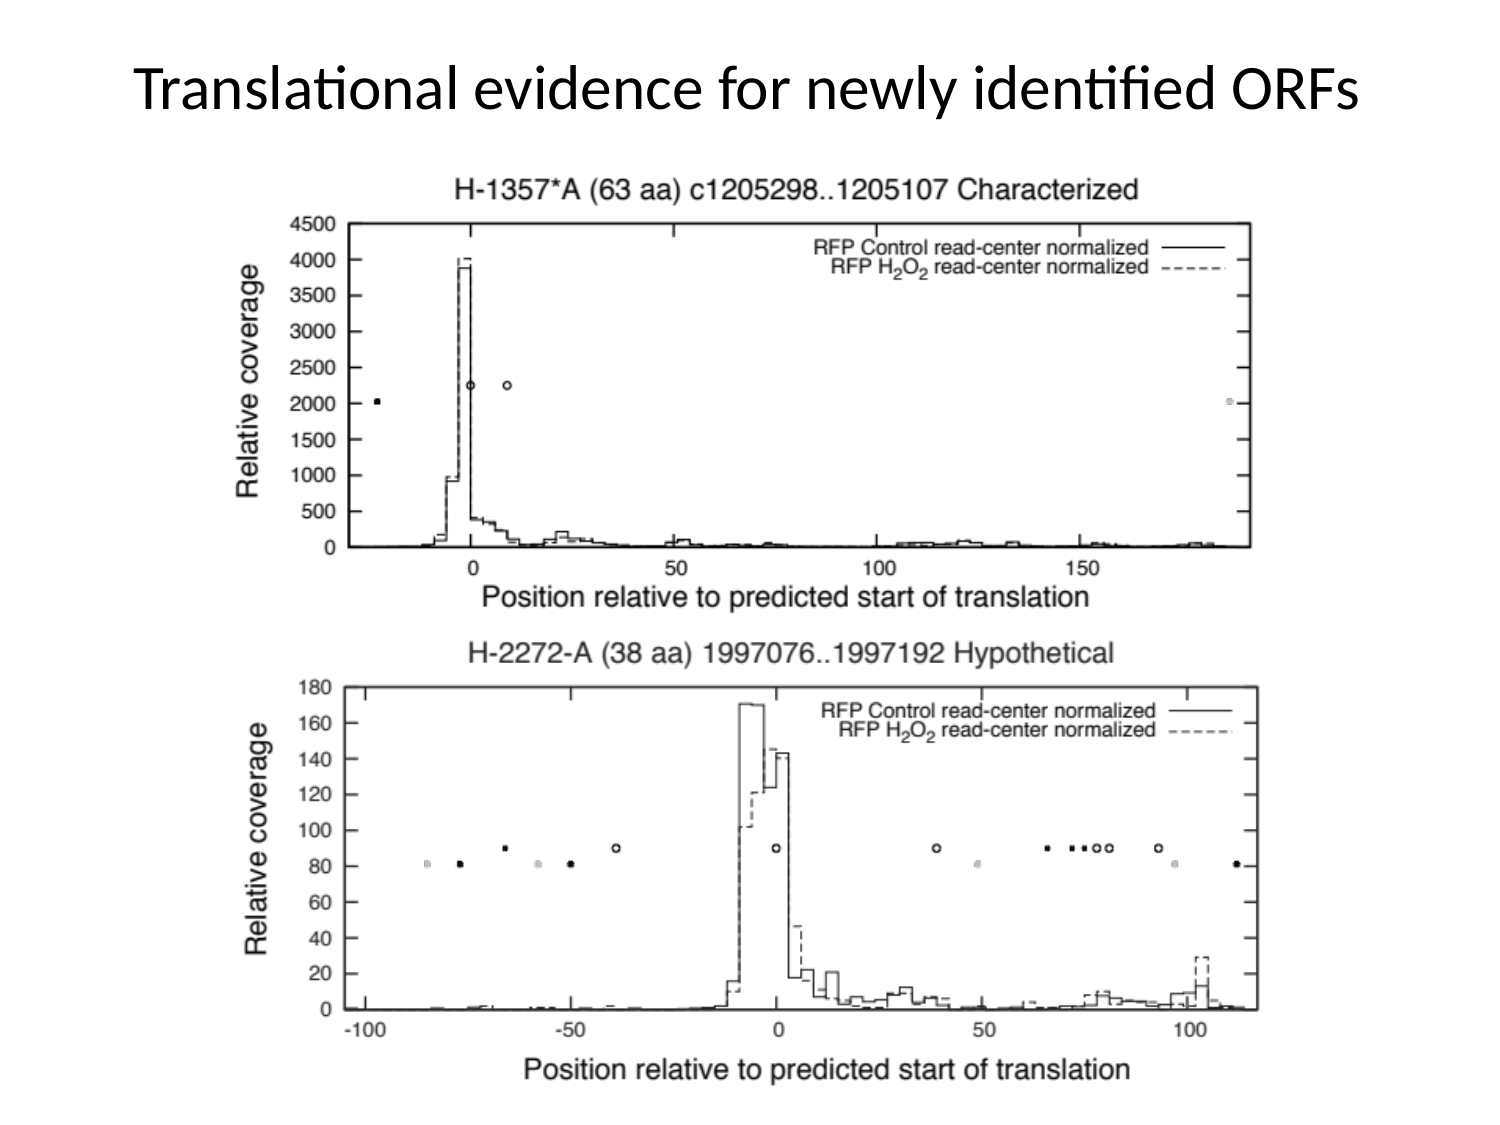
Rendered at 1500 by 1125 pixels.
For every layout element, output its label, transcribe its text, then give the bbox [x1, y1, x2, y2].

picture [235, 630, 1267, 1089]
text_box Translational evidence for newly identified ORFs [101, 32, 1394, 136]
picture [230, 168, 1257, 615]
